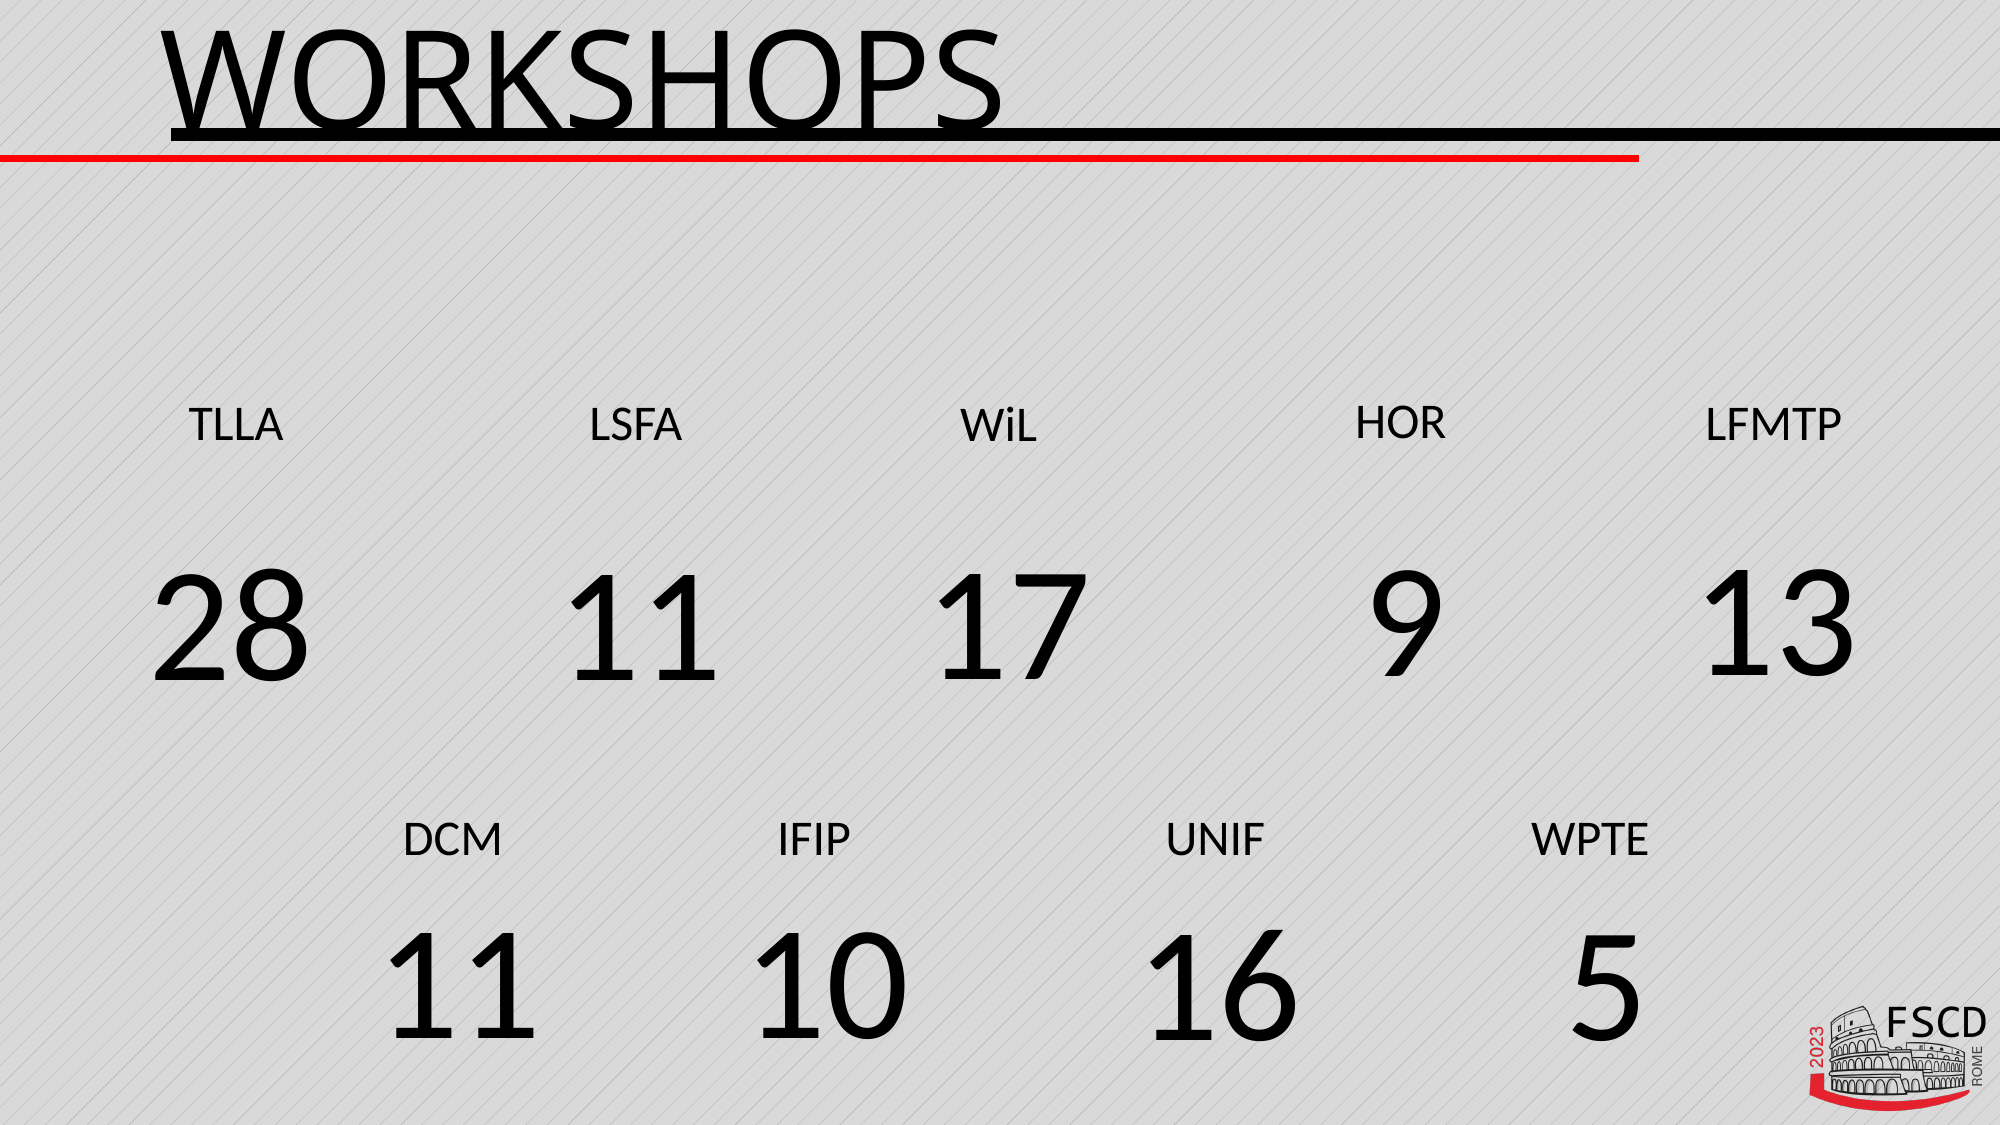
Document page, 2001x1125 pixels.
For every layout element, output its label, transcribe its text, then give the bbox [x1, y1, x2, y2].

picture [1809, 1005, 1986, 1112]
title WORKSHOPS [144, 162, 1095, 167]
text_box 17 [876, 531, 1141, 723]
text_box 5 [1474, 891, 1739, 1084]
text_box LFMTP [1606, 389, 1953, 476]
text_box 9 [1273, 527, 1538, 720]
text_box 16 [1086, 891, 1351, 1084]
text_box TLLA [63, 390, 409, 477]
text_box 11 [326, 890, 591, 1082]
text_box LSFA [463, 389, 809, 476]
text_box 13 [1643, 527, 1908, 719]
text_box 10 [693, 890, 959, 1082]
text_box DCM [285, 804, 632, 891]
text_box IFIP [646, 804, 993, 891]
text_box HOR [1228, 388, 1574, 475]
title WORKSHOPS [144, 0, 1095, 155]
text_box WiL [825, 390, 1172, 477]
text_box WPTE [1423, 804, 1769, 891]
text_box 11 [507, 531, 772, 724]
text_box 28 [98, 532, 363, 724]
text_box UNIF [1048, 804, 1394, 891]
